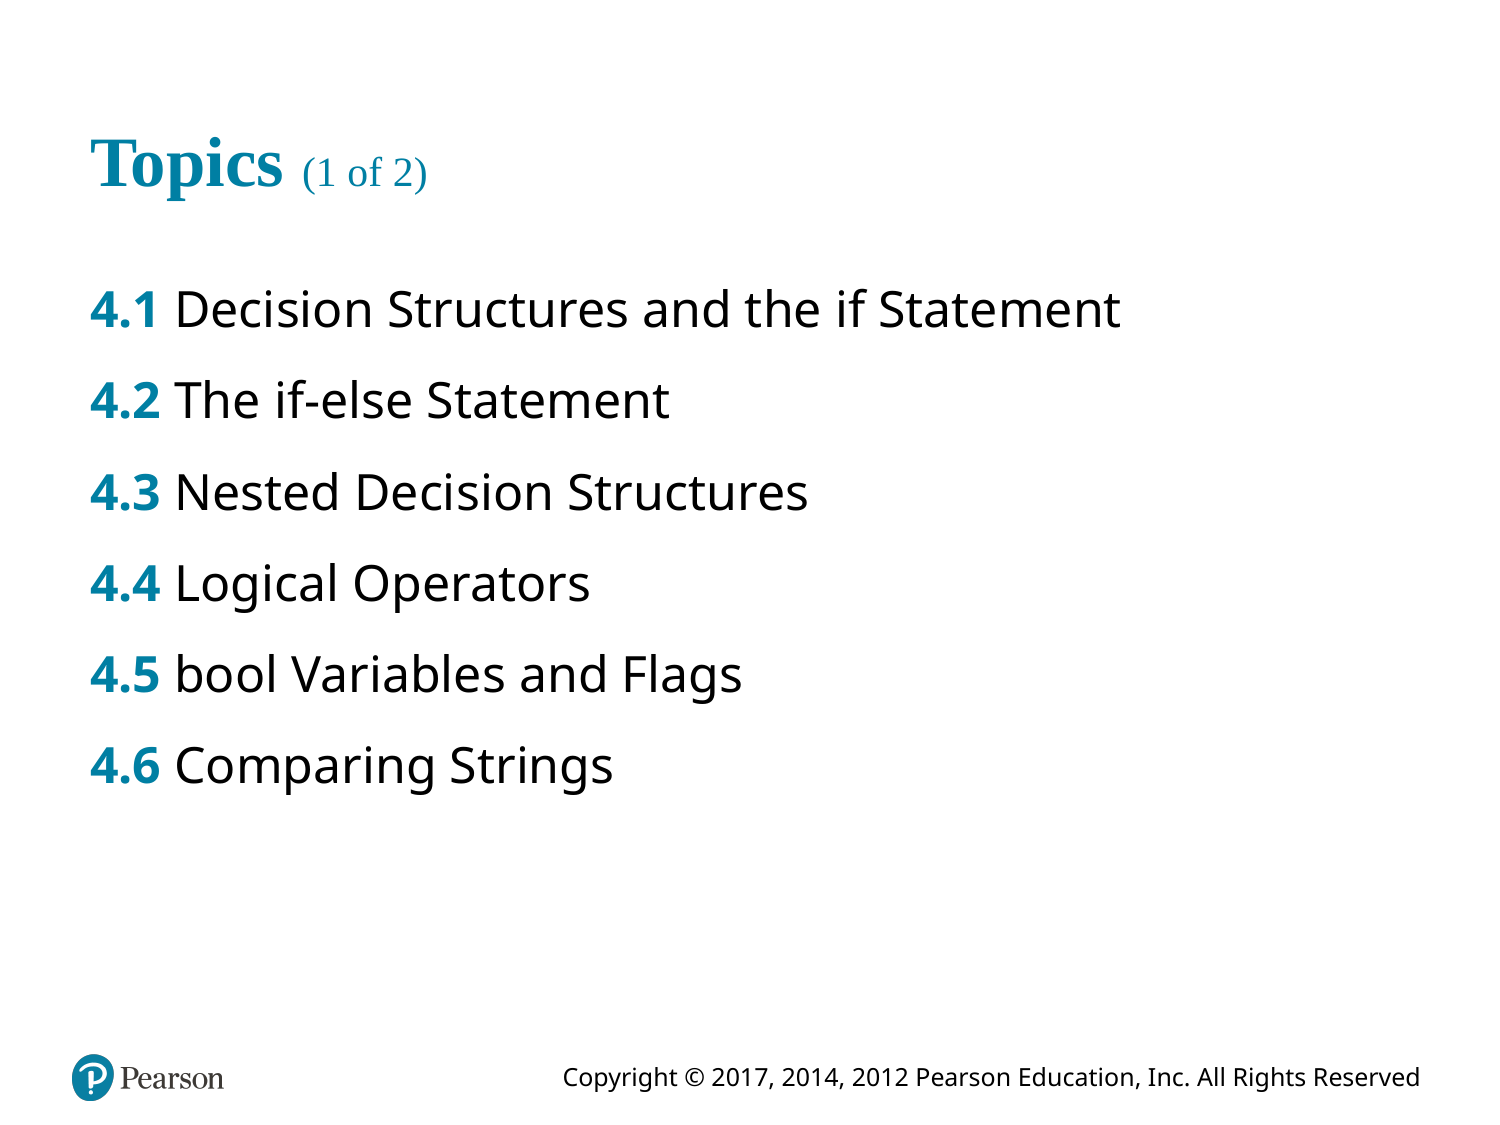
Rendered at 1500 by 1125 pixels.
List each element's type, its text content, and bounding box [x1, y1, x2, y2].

picture [72, 1054, 88, 1070]
title Topics (1 of 2) [75, 0, 1425, 216]
picture [98, 1054, 224, 1101]
list 4.1 Decision Structures and the if Statement 4.2 The if-else Statement 4.3 Nested Decision Structures 4.4 Logical Operators 4.5 bool Variables and Flags 4.6 Comparing Strings [75, 262, 1425, 931]
picture [80, 1063, 106, 1088]
picture [72, 1087, 83, 1101]
